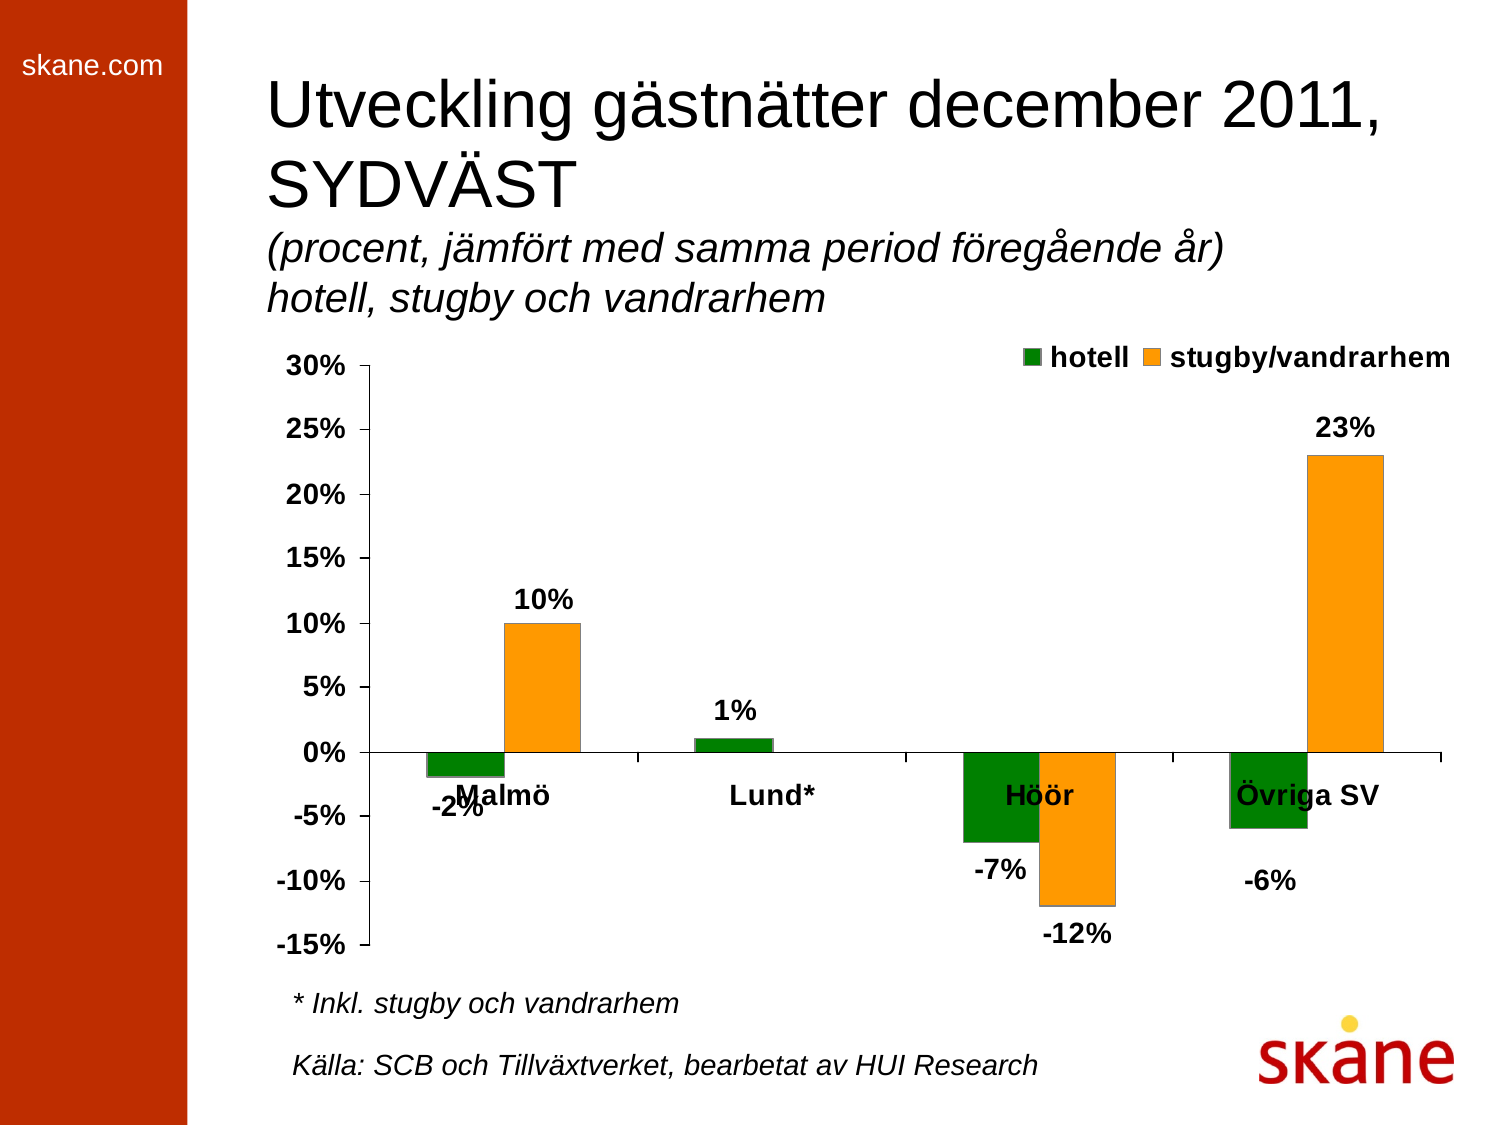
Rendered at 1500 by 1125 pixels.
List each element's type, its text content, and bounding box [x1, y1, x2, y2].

picture [1259, 1015, 1454, 1084]
text_box Källa: SCB och Tillväxtverket, bearbetat av HUI Research [277, 1039, 1302, 1089]
text_box * Inkl. stugby och vandrarhem [277, 1002, 1314, 1027]
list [245, 320, 1470, 994]
title Utveckling gästnätter december 2011, SYDVÄST (procent, jämfört med samma period föregående år) hotell, stugby och vandrarhem [251, 41, 1451, 318]
